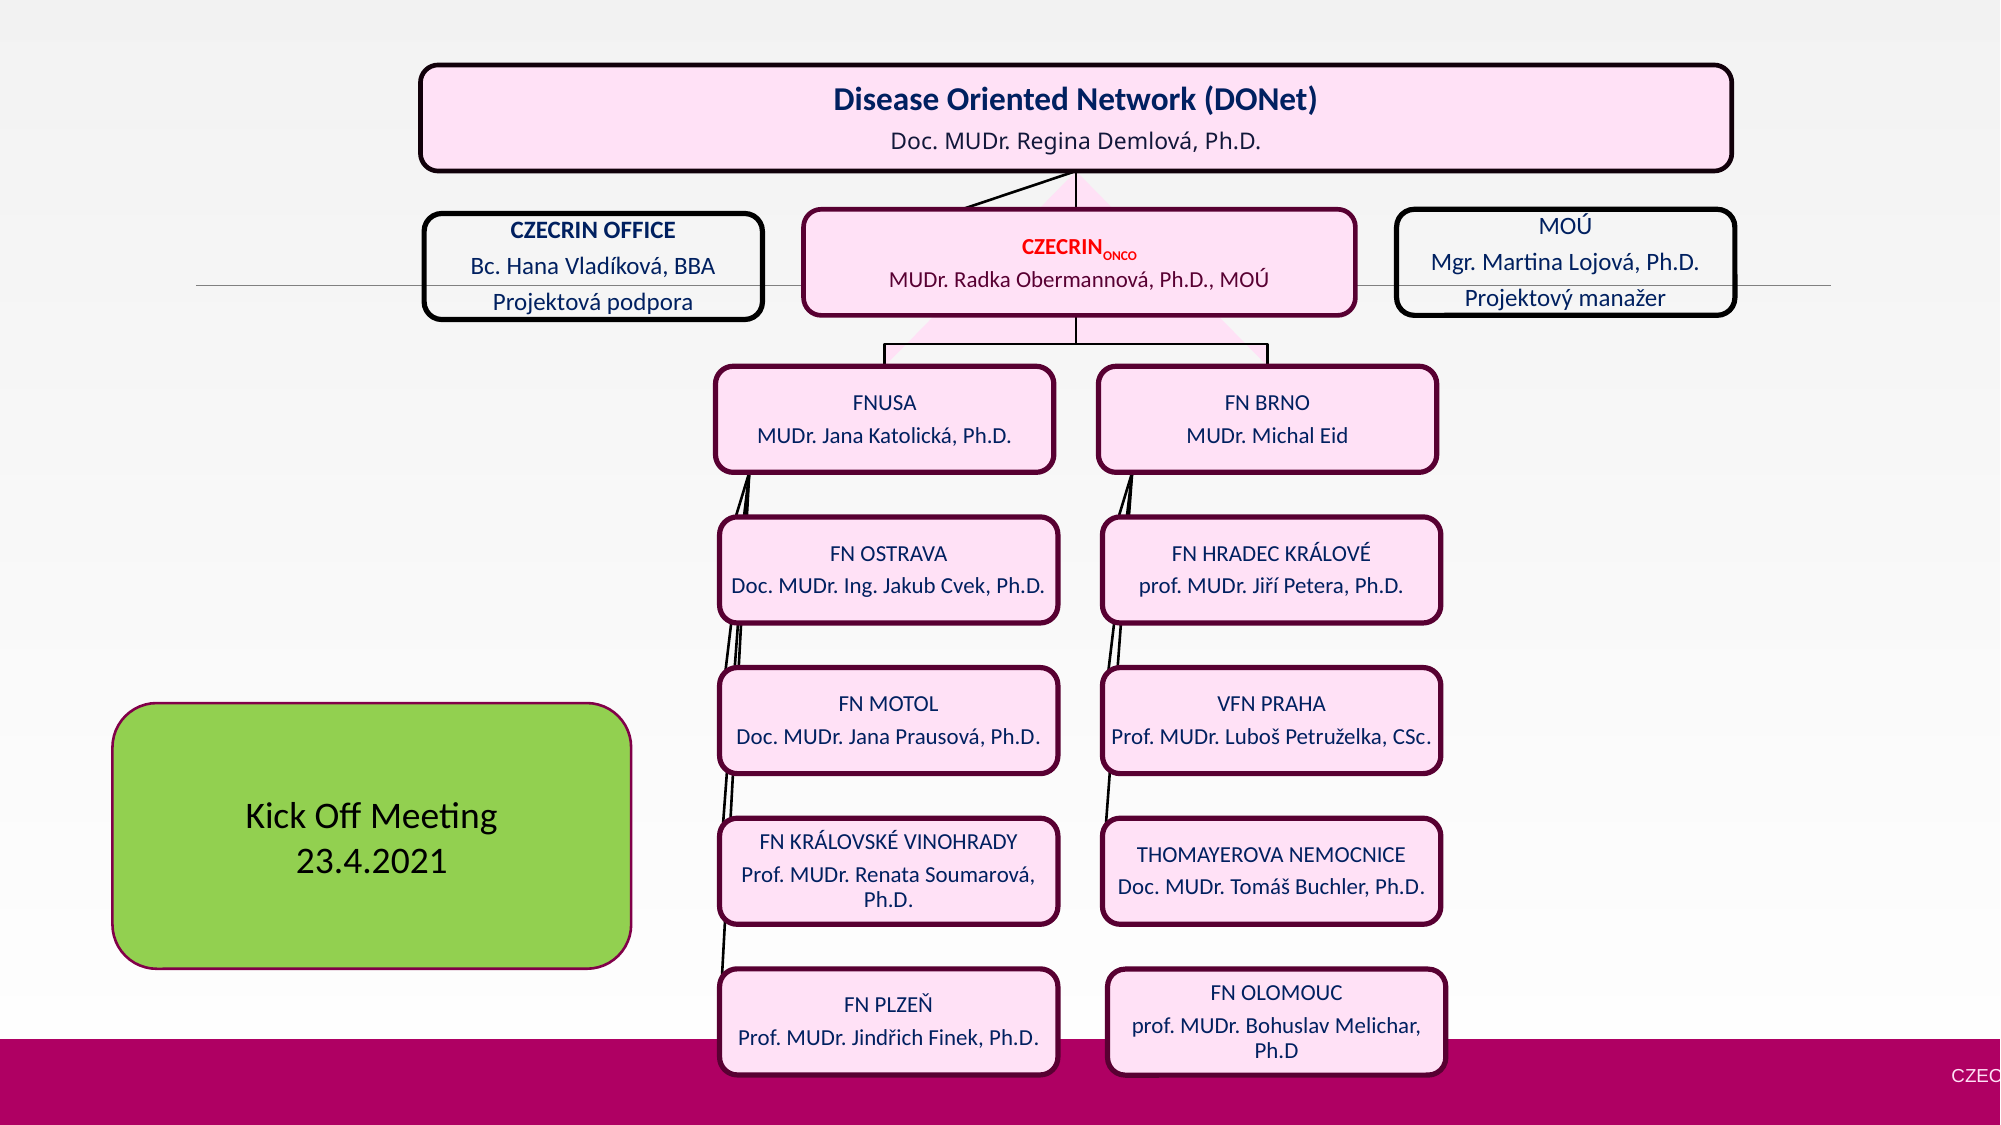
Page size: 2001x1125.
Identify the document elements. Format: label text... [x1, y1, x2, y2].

text_box Kick Off Meeting 23.4.2021 [111, 701, 418, 971]
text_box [423, 212, 763, 321]
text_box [419, 64, 1733, 1076]
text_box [1106, 968, 1447, 1076]
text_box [1396, 208, 1736, 316]
footer CZECRIN ONCO [1588, 1045, 2000, 1105]
